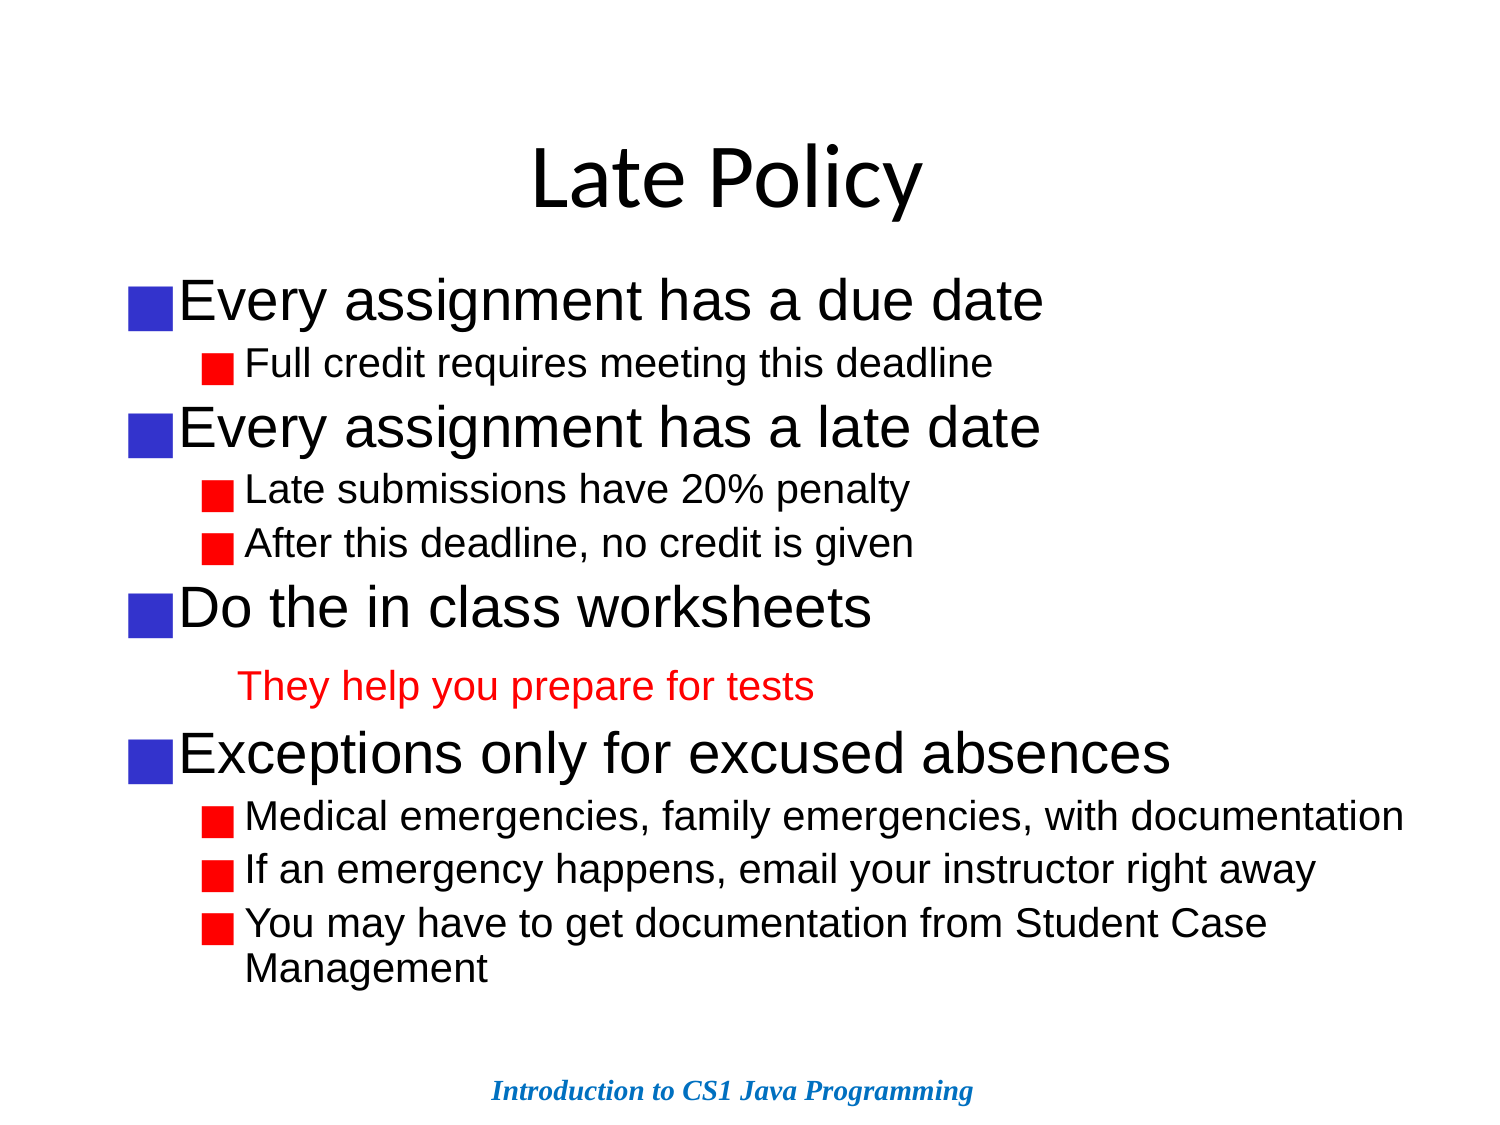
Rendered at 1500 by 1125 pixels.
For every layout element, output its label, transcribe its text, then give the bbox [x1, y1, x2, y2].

text_box Late Policy [112, 46, 1343, 234]
text_box Every assignment has a due date Full credit requires meeting this deadline Every assignment has a late date Late submissions have 20% penalty After this deadline, no credit is given Do the in class worksheets They help you prepare for tests Exceptions only for excused absences Medical emergencies, family emergencies, with documentation If an emergency happens, email your instructor right away You may have to get documentation from Student Case Management [108, 262, 1421, 1042]
